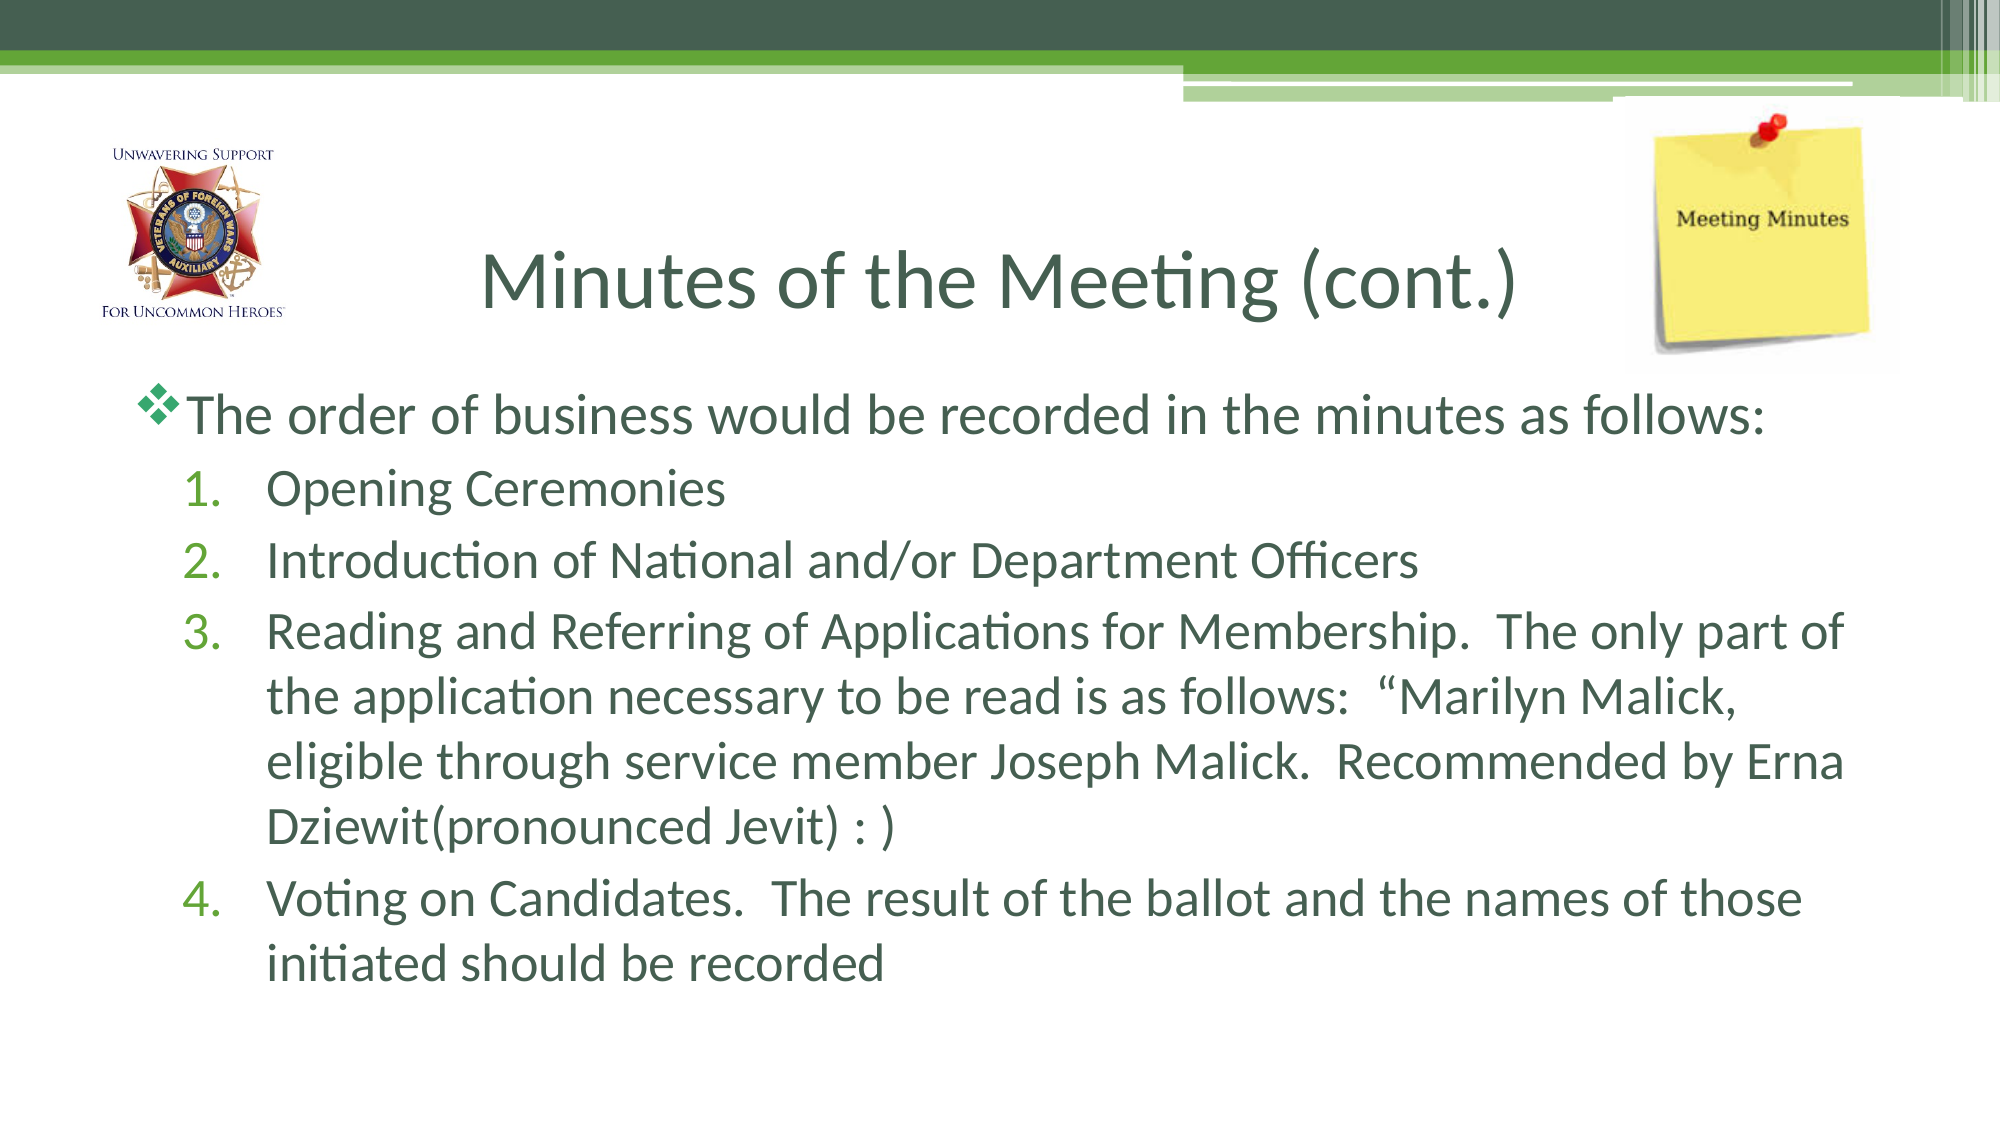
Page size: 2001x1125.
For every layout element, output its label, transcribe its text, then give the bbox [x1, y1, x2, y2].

list The order of business would be recorded in the minutes as follows: Opening Ceremonies Introduction of National and/or Department Officers Reading and Referring of Applications for Membership. The only part of the application necessary to be read is as follows: “Marilyn Malick, eligible through service member Joseph Malick. Recommended by Erna Dziewit(pronounced Jevit) : ) Voting on Candidates. The result of the ballot and the names of those initiated should be recorded [99, 368, 1900, 1079]
picture [1625, 96, 1901, 374]
picture [99, 138, 288, 327]
title Minutes of the Meeting (cont.) [99, 187, 1625, 363]
